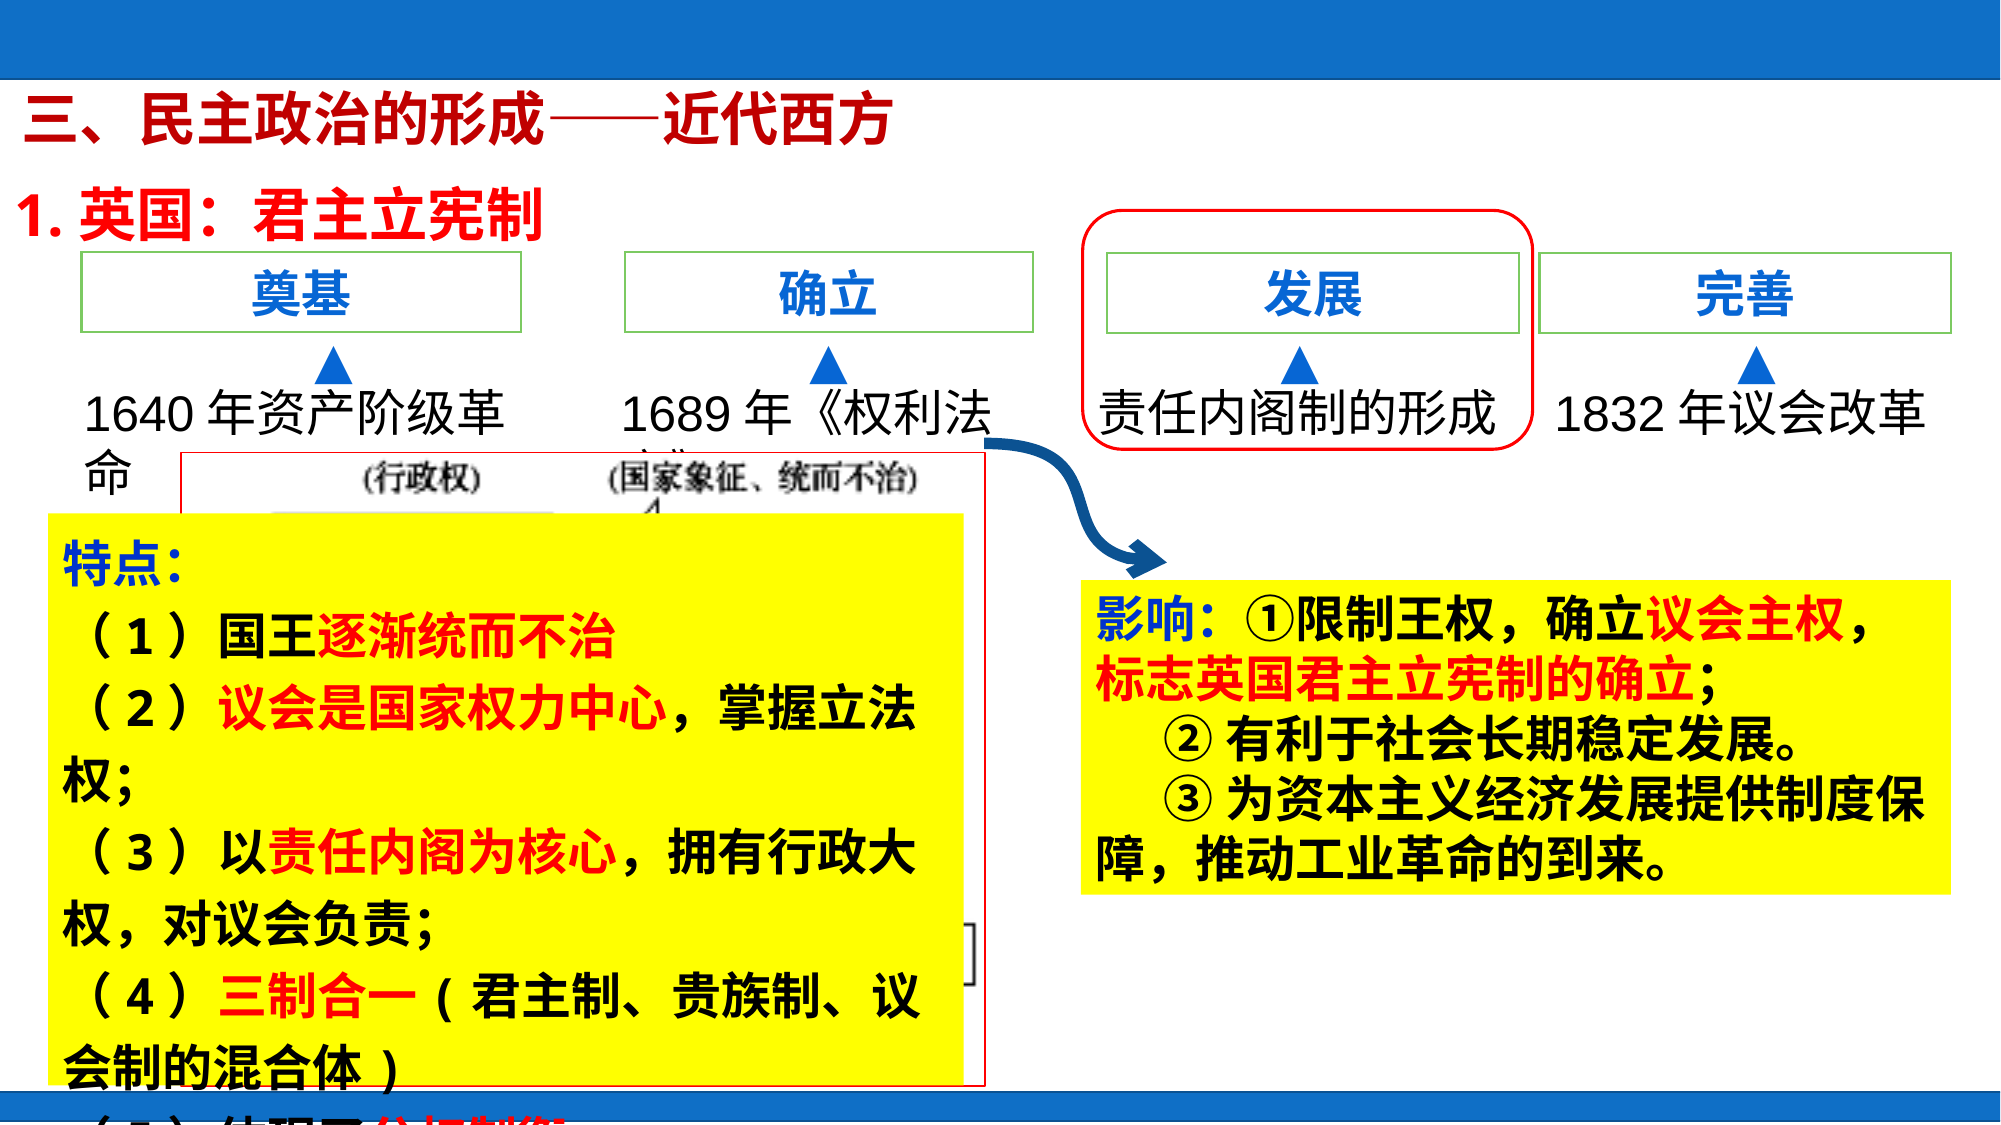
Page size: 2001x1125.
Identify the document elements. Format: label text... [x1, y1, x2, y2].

text_box 1.英国：君主立宪制 [0, 156, 619, 256]
text_box 1689年《权利法案》 [605, 373, 1082, 452]
text_box 责任内阁制的形成 [1082, 420, 1097, 443]
picture [181, 453, 985, 1086]
text_box 1640年资产阶级革命 [68, 373, 561, 509]
text_box ▲ [299, 321, 368, 397]
text_box ▲ [794, 321, 863, 397]
text_box [1081, 209, 1534, 451]
text_box 特点： （1）国王逐渐统而不治 （2）议会是国家权力中心，掌握立法权； （3）以责任内阁为核心，拥有行政大权，对议会负责； （4）三制合一(君主制、贵族制、议会制的混合体) （5）体现了分权制衡 [48, 513, 181, 1086]
text_box 责任内阁制的形成 [1507, 373, 1539, 449]
text_box 完善 [1538, 252, 1952, 334]
text_box 影响：①限制王权，确立议会主权，标志英国君主立宪制的确立； ②有利于社会长期稳定发展。 ③为资本主义经济发展提供制度保障，推动工业革命的到来。 [1080, 580, 1951, 895]
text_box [984, 443, 1167, 563]
text_box 三、民主政治的形成——近代西方 [7, 75, 911, 160]
text_box 奠基 [80, 251, 522, 333]
text_box 1832年议会改革 [1539, 373, 2000, 449]
text_box ▲ [1722, 321, 1791, 397]
text_box 确立 [624, 251, 1034, 333]
